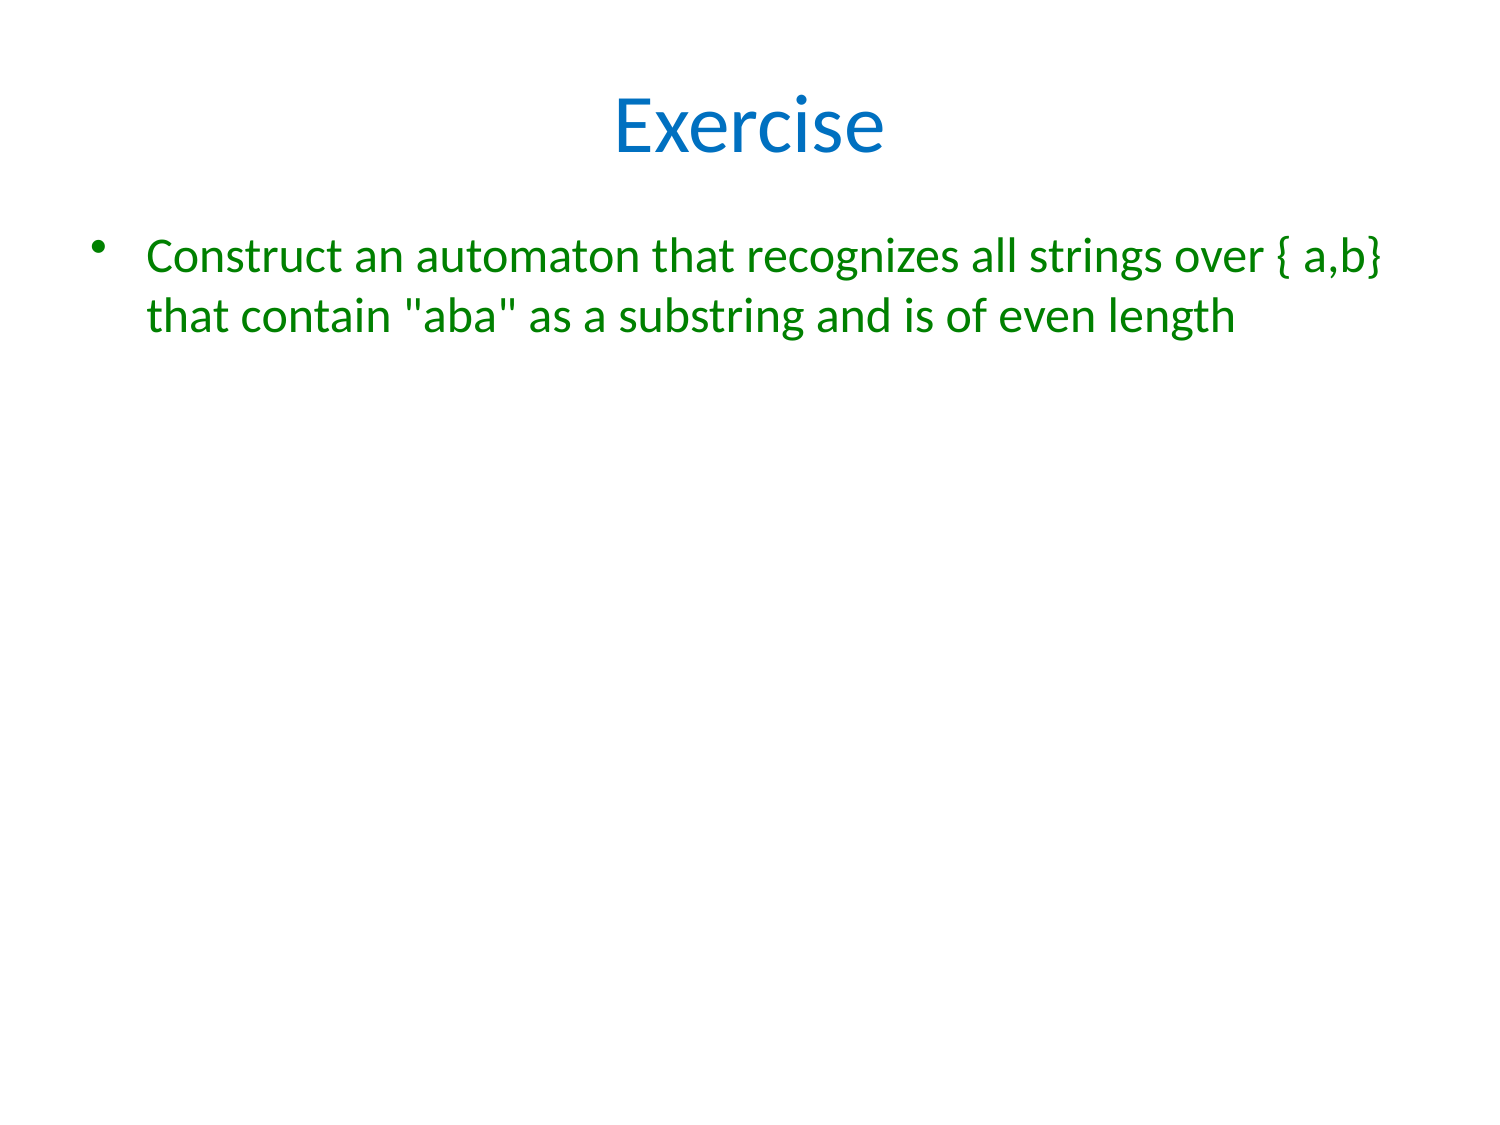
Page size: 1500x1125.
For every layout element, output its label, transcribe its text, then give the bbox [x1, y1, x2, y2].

list Construct an automaton that recognizes all strings over { a,b} that contain "aba" as a substring and is of even length [74, 214, 1426, 979]
title Exercise [74, 25, 1426, 214]
